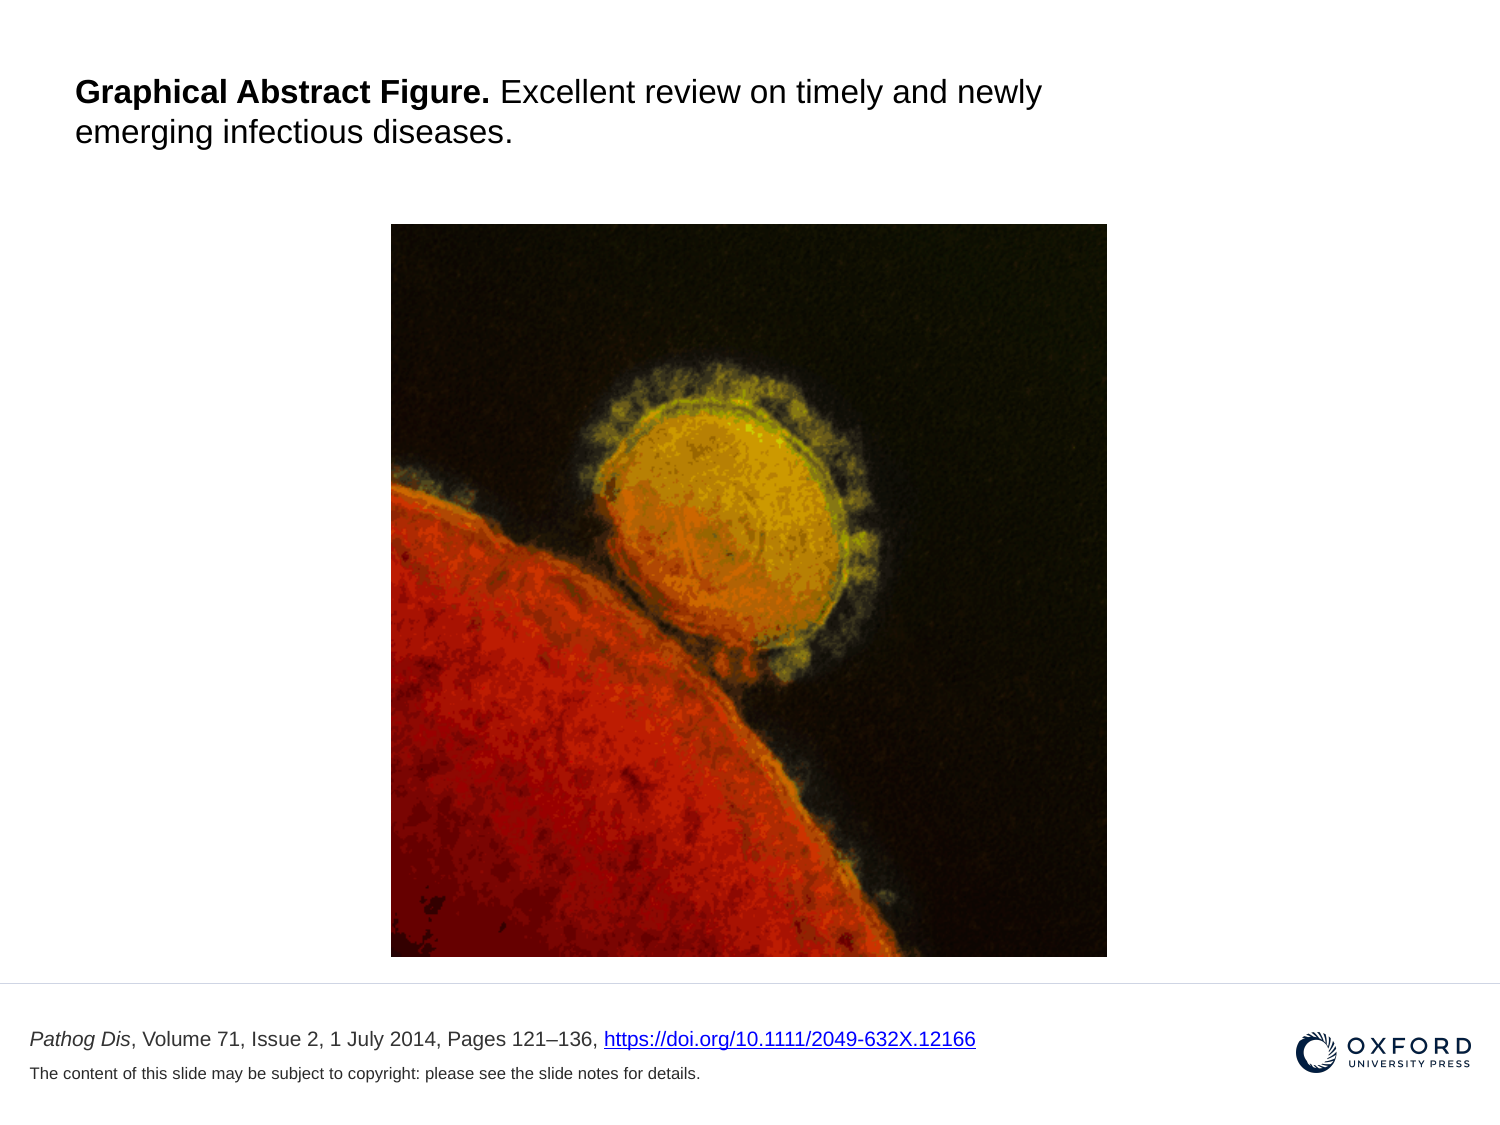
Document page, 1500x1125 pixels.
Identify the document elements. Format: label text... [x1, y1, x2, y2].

picture [391, 224, 1107, 957]
footer Pathog Dis, Volume 71, Issue 2, 1 July 2014, Pages 121–136, https://doi.org/10.1111/2049-632X.12166 The content of this slide may be subject to copyright: please see the slide notes for details. [0, 983, 1260, 1125]
picture [1296, 1032, 1471, 1073]
title Graphical Abstract Figure. Excellent review on timely and newly emerging infectious diseases. [75, 69, 1078, 171]
